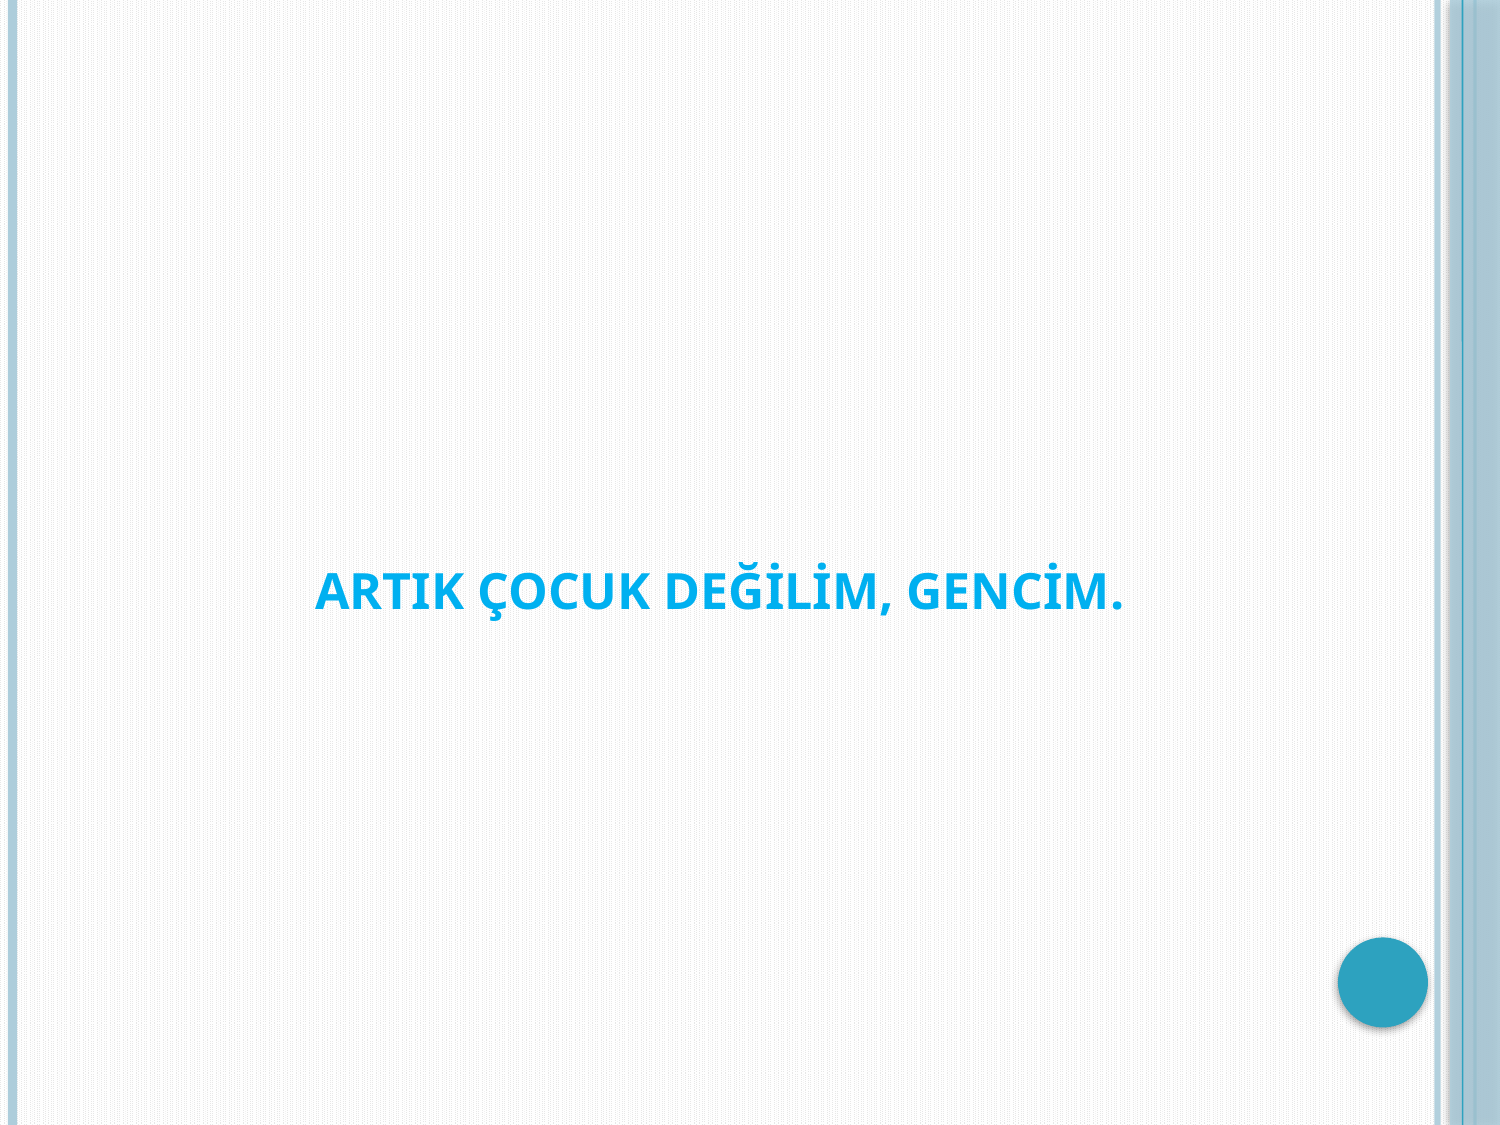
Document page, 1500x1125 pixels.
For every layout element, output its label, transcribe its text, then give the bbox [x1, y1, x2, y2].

list ARTIK ÇOCUK DEĞİLİM, GENCİM. [75, 262, 1300, 1062]
